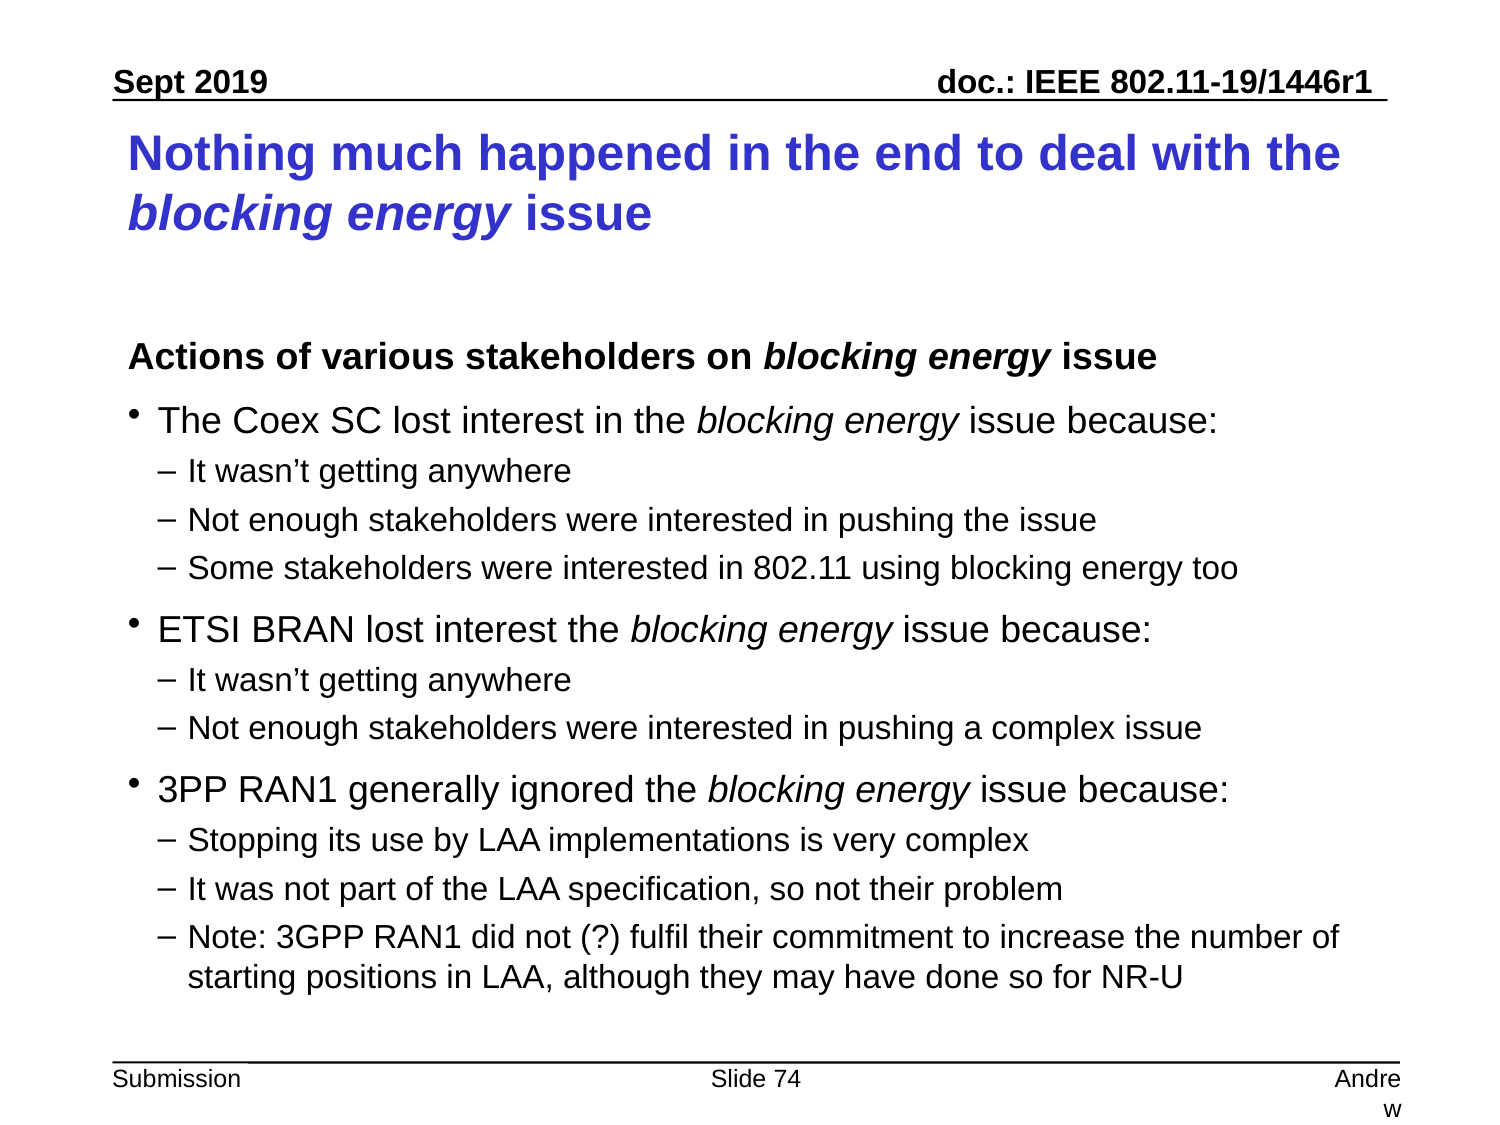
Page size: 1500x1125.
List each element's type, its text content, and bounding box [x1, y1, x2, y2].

footer Andrew Myles, Cisco [1320, 1061, 1402, 1093]
title Nothing much happened in the end to deal with the blocking energy issue [112, 112, 1388, 288]
slide_number Slide 74 [709, 1061, 803, 1093]
list Actions of various stakeholders on blocking energy issue The Coex SC lost interest in the blocking energy issue because: It wasn’t getting anywhere Not enough stakeholders were interested in pushing the issue Some stakeholders were interested in 802.11 using blocking energy too ETSI BRAN lost interest the blocking energy issue because: It wasn’t getting anywhere Not enough stakeholders were interested in pushing a complex issue 3PP RAN1 generally ignored the blocking energy issue because: Stopping its use by LAA implementations is very complex It was not part of the LAA specification, so not their problem Note: 3GPP RAN1 did not (?) fulfil their commitment to increase the number of starting positions in LAA, although they may have done so for NR-U [112, 324, 1388, 1000]
